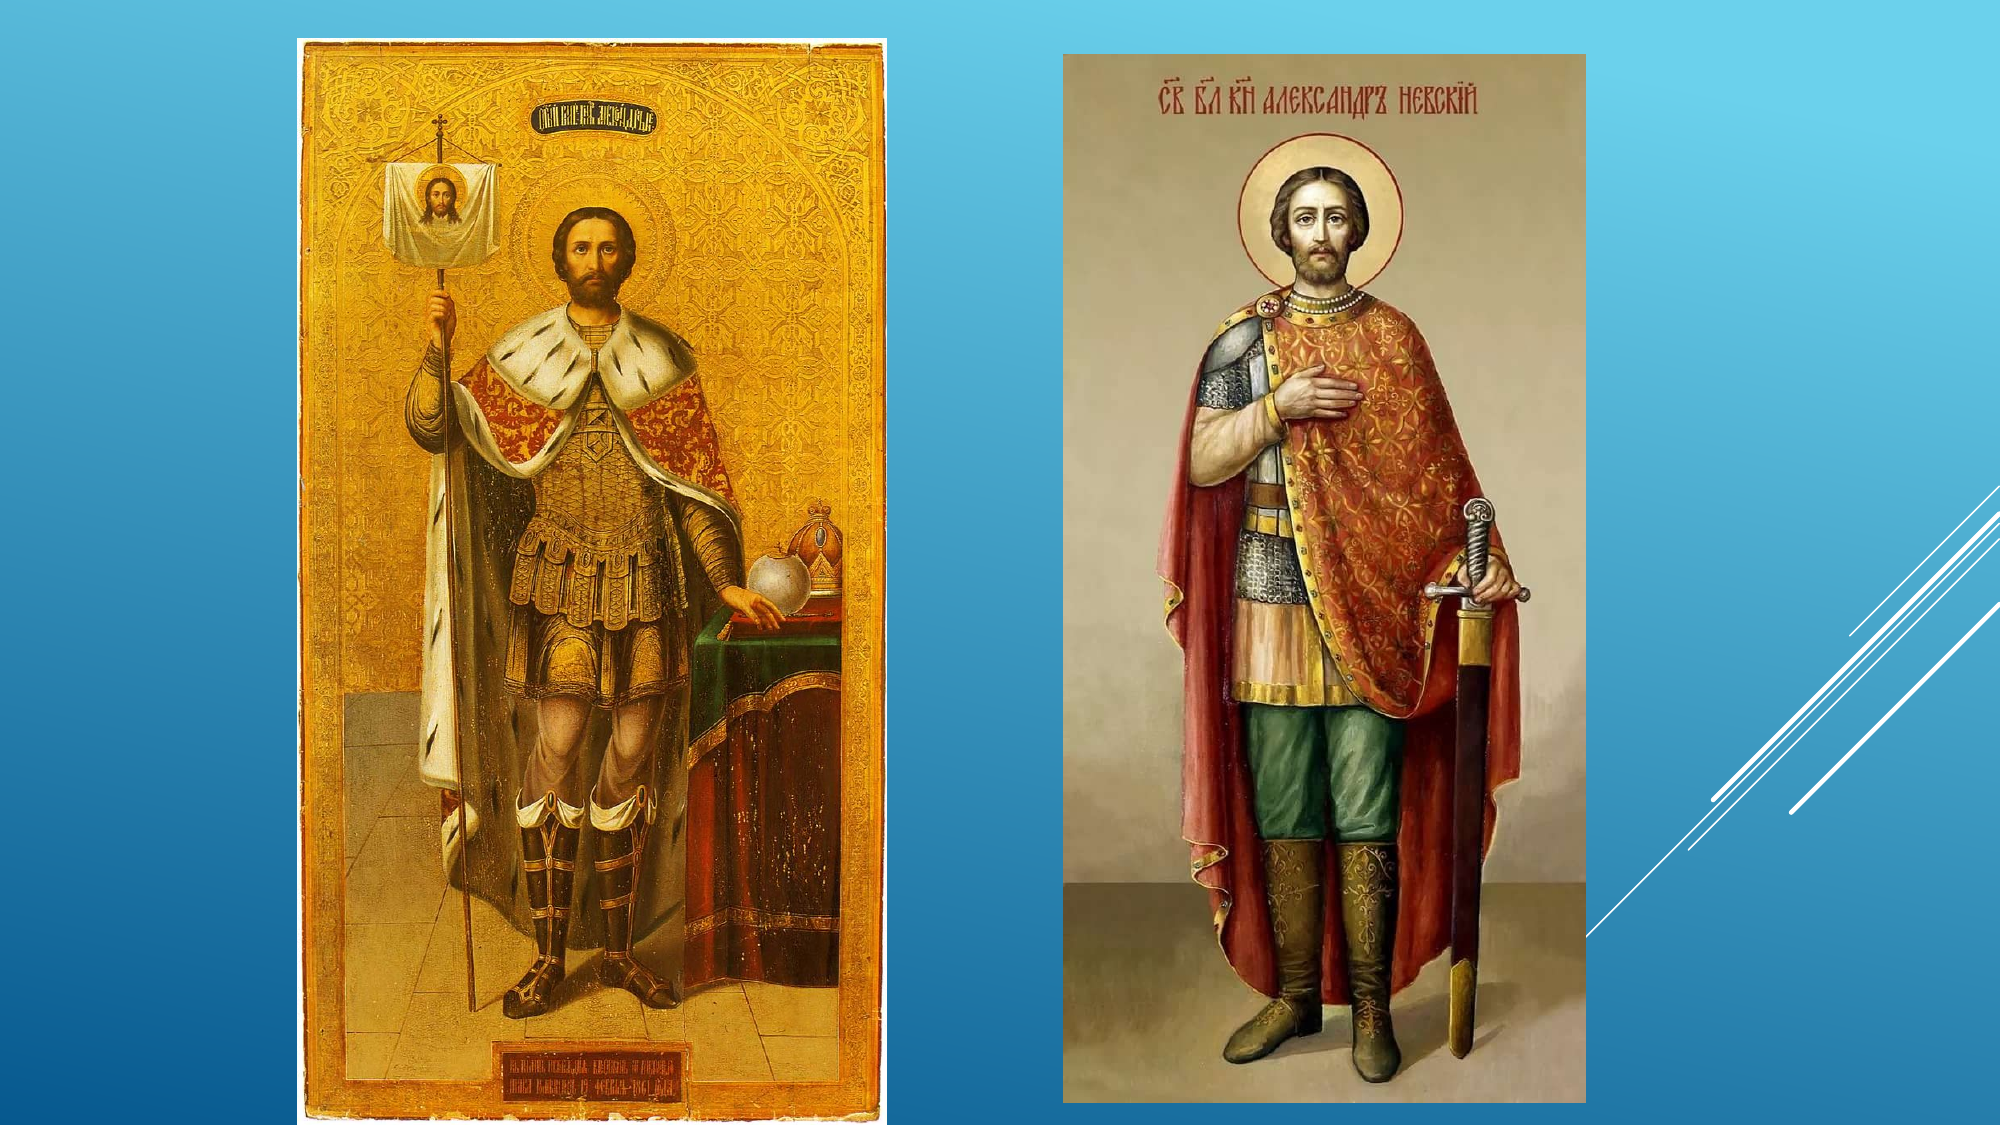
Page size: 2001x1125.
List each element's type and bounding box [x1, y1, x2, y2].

picture [1063, 54, 1586, 1103]
picture [297, 38, 888, 1125]
